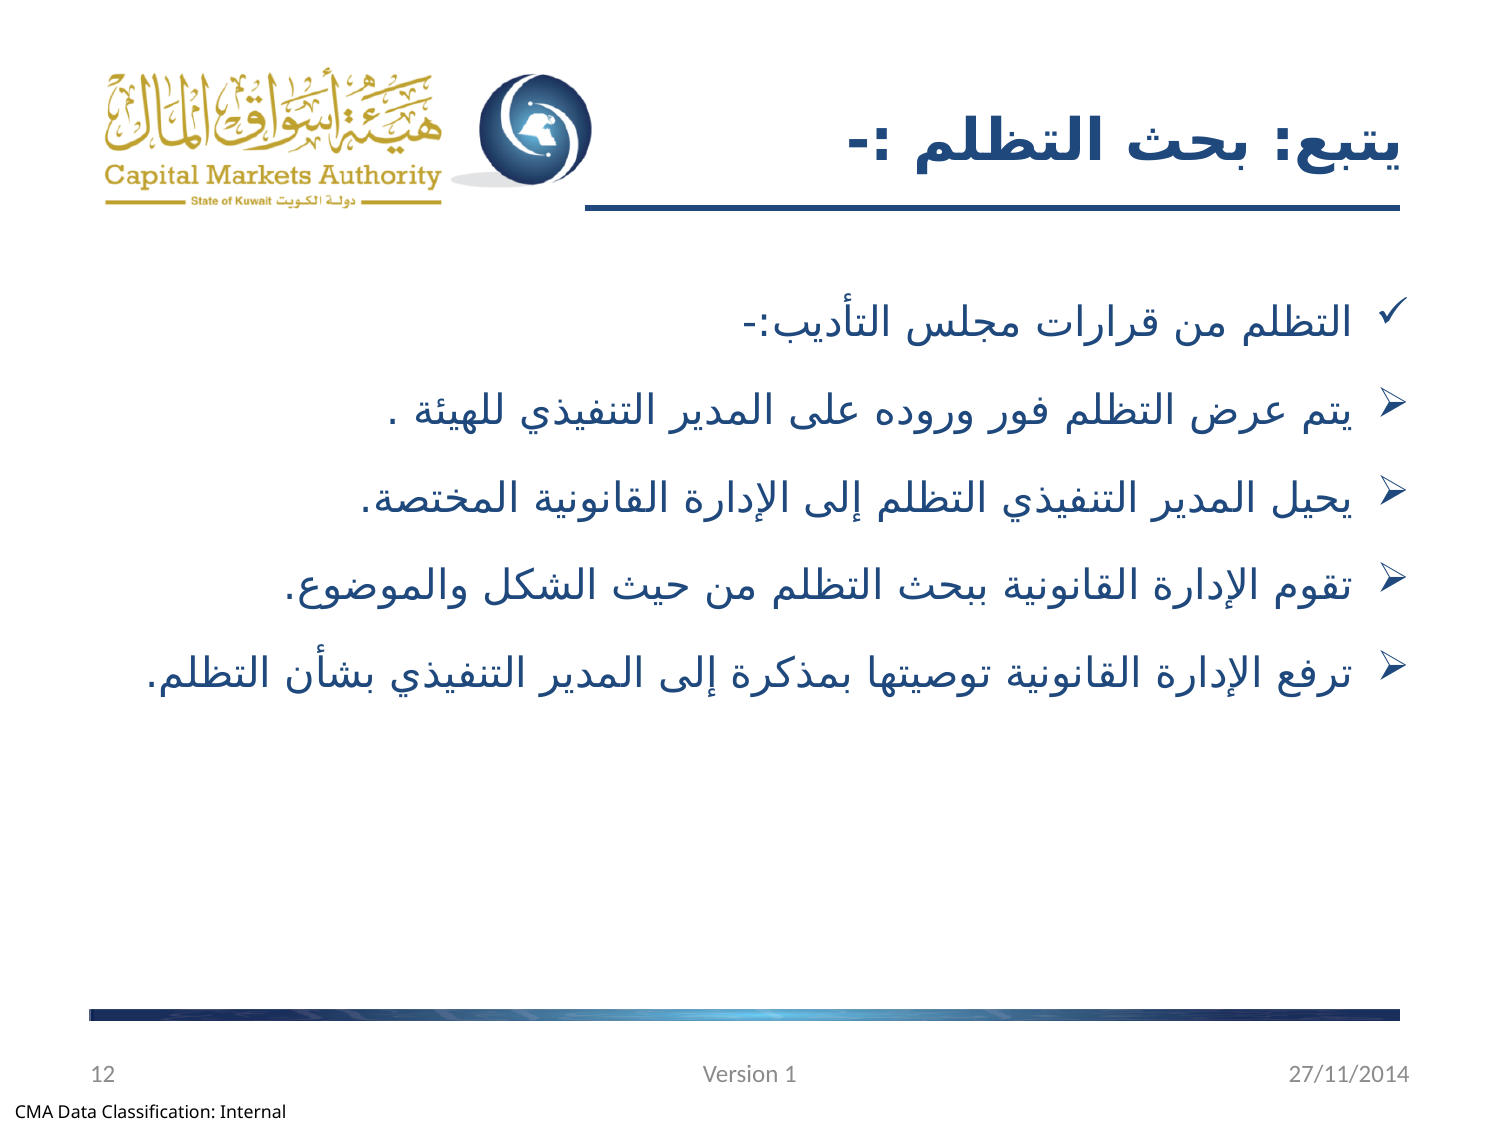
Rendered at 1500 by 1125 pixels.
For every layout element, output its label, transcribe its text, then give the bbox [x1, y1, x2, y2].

title يتبع: بحث التظلم :- [454, 43, 1419, 232]
slide_number 12 [75, 1042, 425, 1103]
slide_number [1074, 1042, 1425, 1103]
picture [87, 62, 608, 213]
picture [87, 1009, 1401, 1021]
list التظلم من قرارات مجلس التأديب:- يتم عرض التظلم فور وروده على المدير التنفيذي للهيئة . يحيل المدير التنفيذي التظلم إلى الإدارة القانونية المختصة. تقوم الإدارة القانونية ببحث التظلم من حيث الشكل والموضوع. ترفع الإدارة القانونية توصيتها بمذكرة إلى المدير التنفيذي بشأن التظلم. [75, 262, 1425, 1005]
footer Version 1 [512, 1042, 988, 1103]
